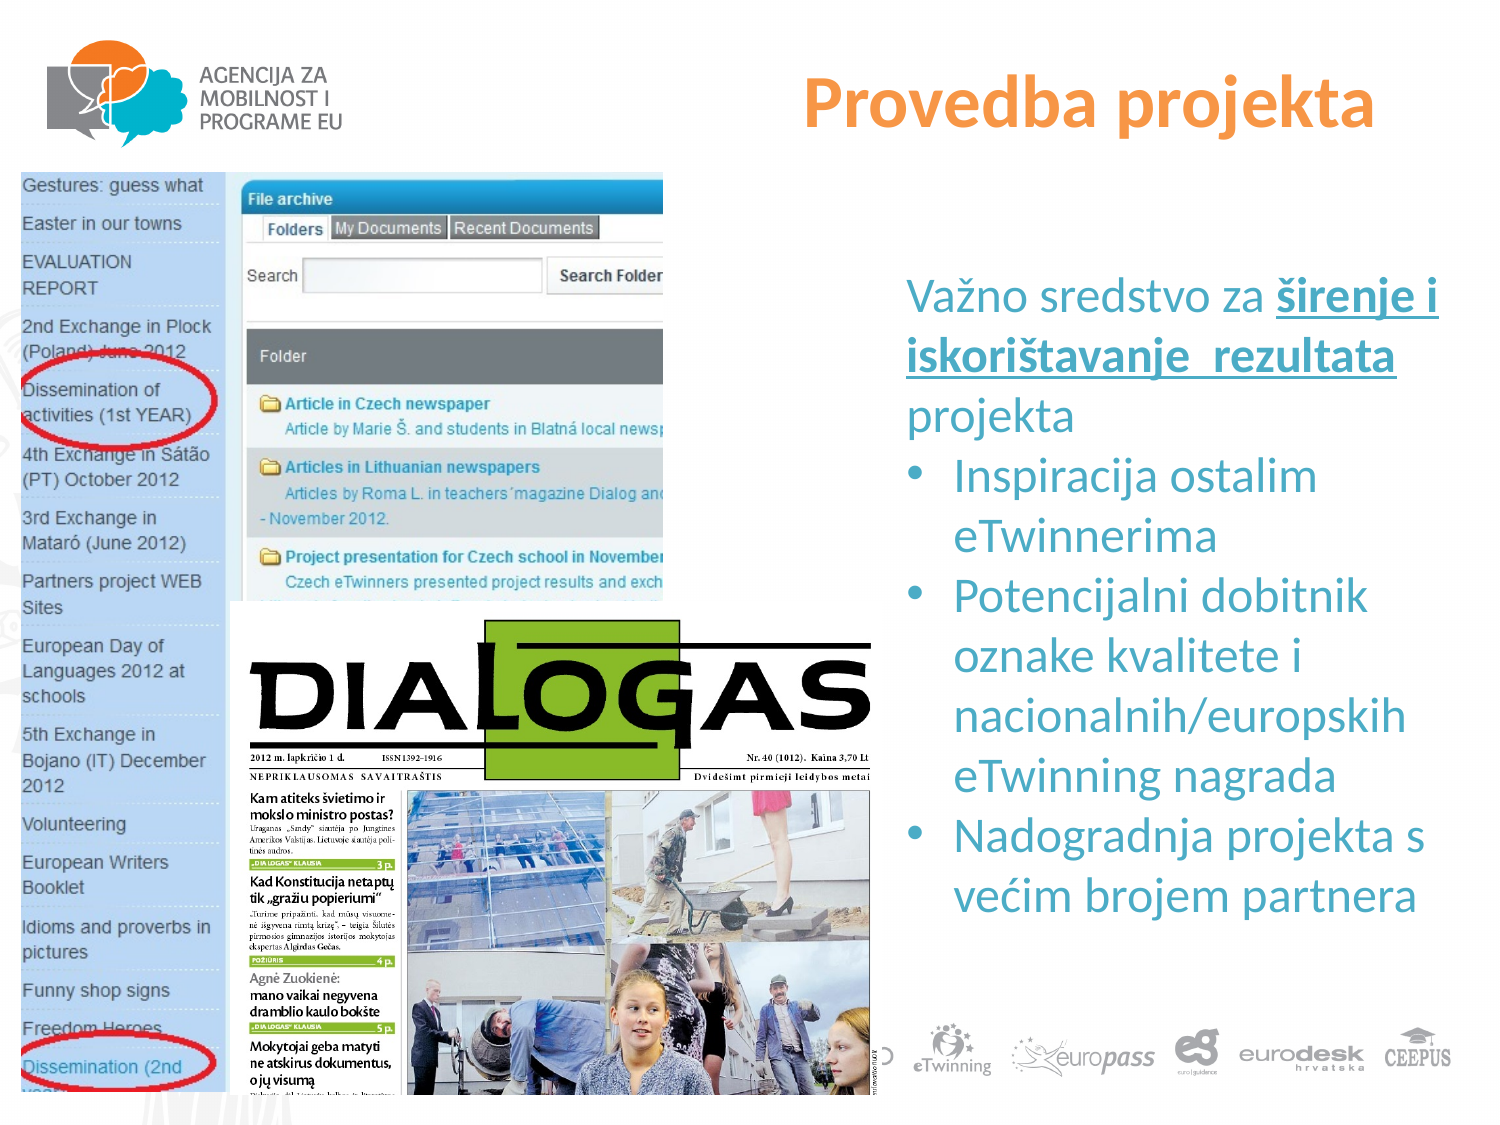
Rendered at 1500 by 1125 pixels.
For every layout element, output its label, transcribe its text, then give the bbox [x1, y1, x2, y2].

title [336, 45, 1425, 173]
picture [0, 0, 1500, 1125]
text_box Važno sredstvo za širenje i iskorištavanje rezultata projekta Inspiracija ostalim eTwinnerima Potencijalni dobitnik oznake kvalitete i nacionalnih/europskih eTwinning nagrada Nadogradnja projekta s većim brojem partnera [891, 255, 1500, 976]
text_box Provedba projekta [787, 45, 1392, 150]
